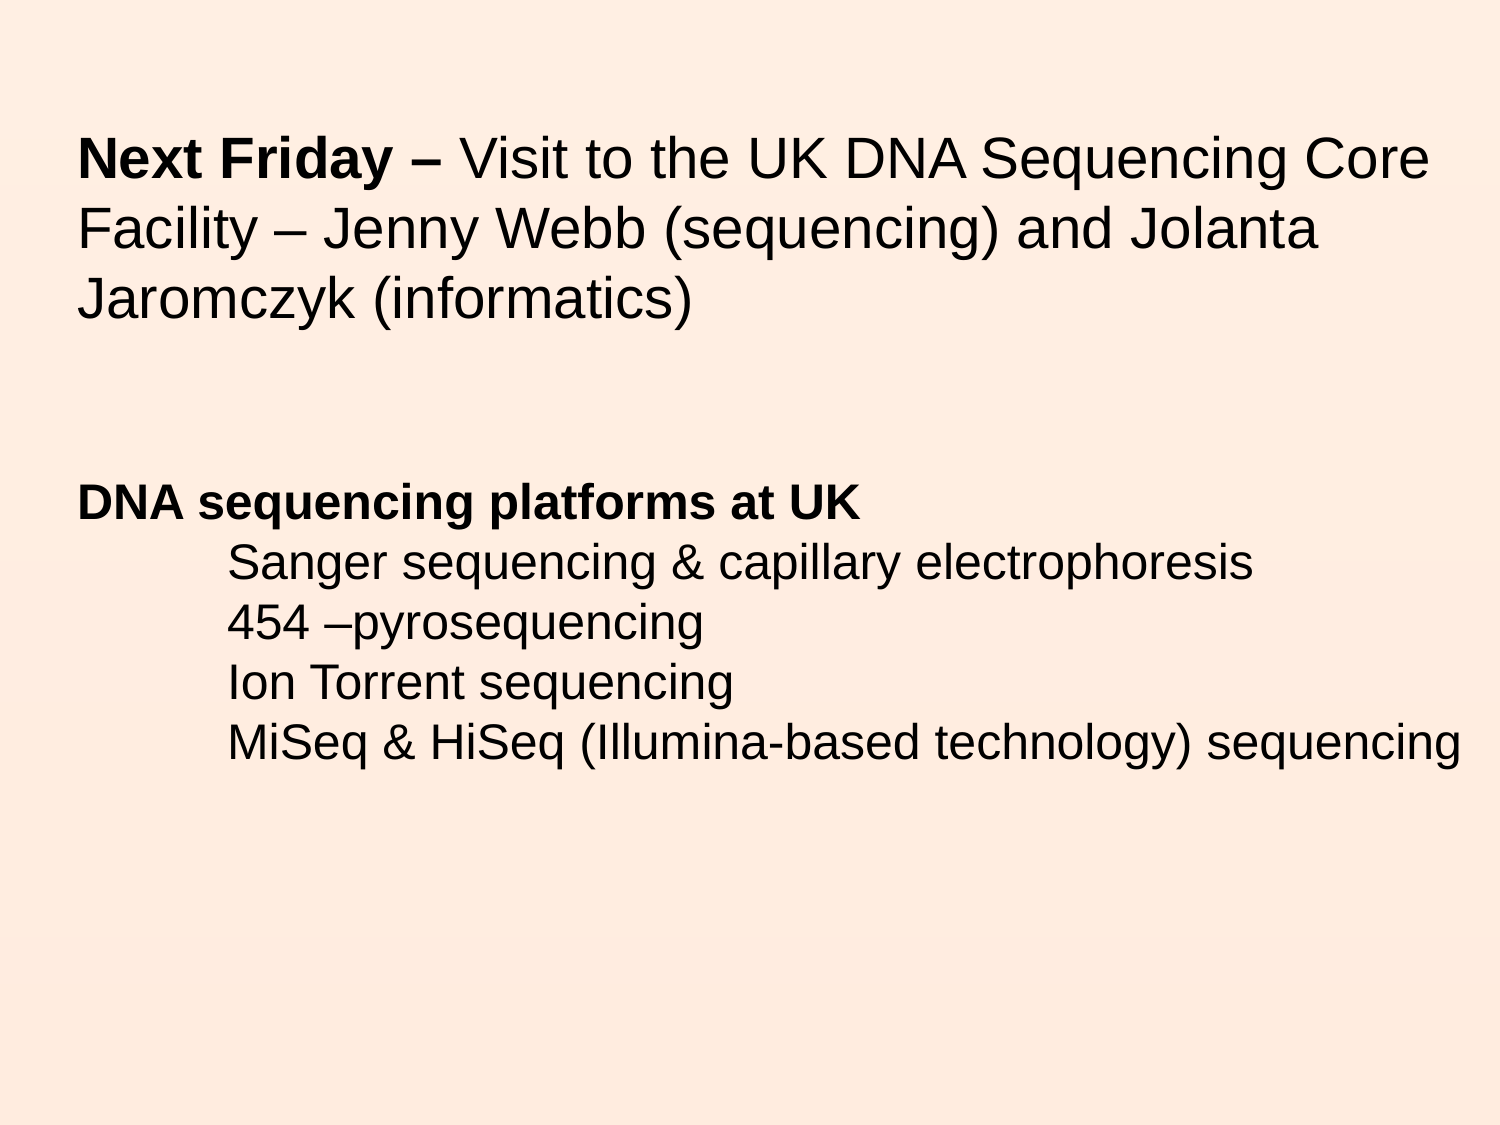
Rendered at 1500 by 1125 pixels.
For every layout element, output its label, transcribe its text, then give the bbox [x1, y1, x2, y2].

text_box Next Friday – Visit to the UK DNA Sequencing Core Facility – Jenny Webb (sequencing) and Jolanta Jaromczyk (informatics) DNA sequencing platforms at UK Sanger sequencing & capillary electrophoresis 454 –pyrosequencing Ion Torrent sequencing MiSeq & HiSeq (Illumina-based technology) sequencing [62, 112, 1488, 1078]
